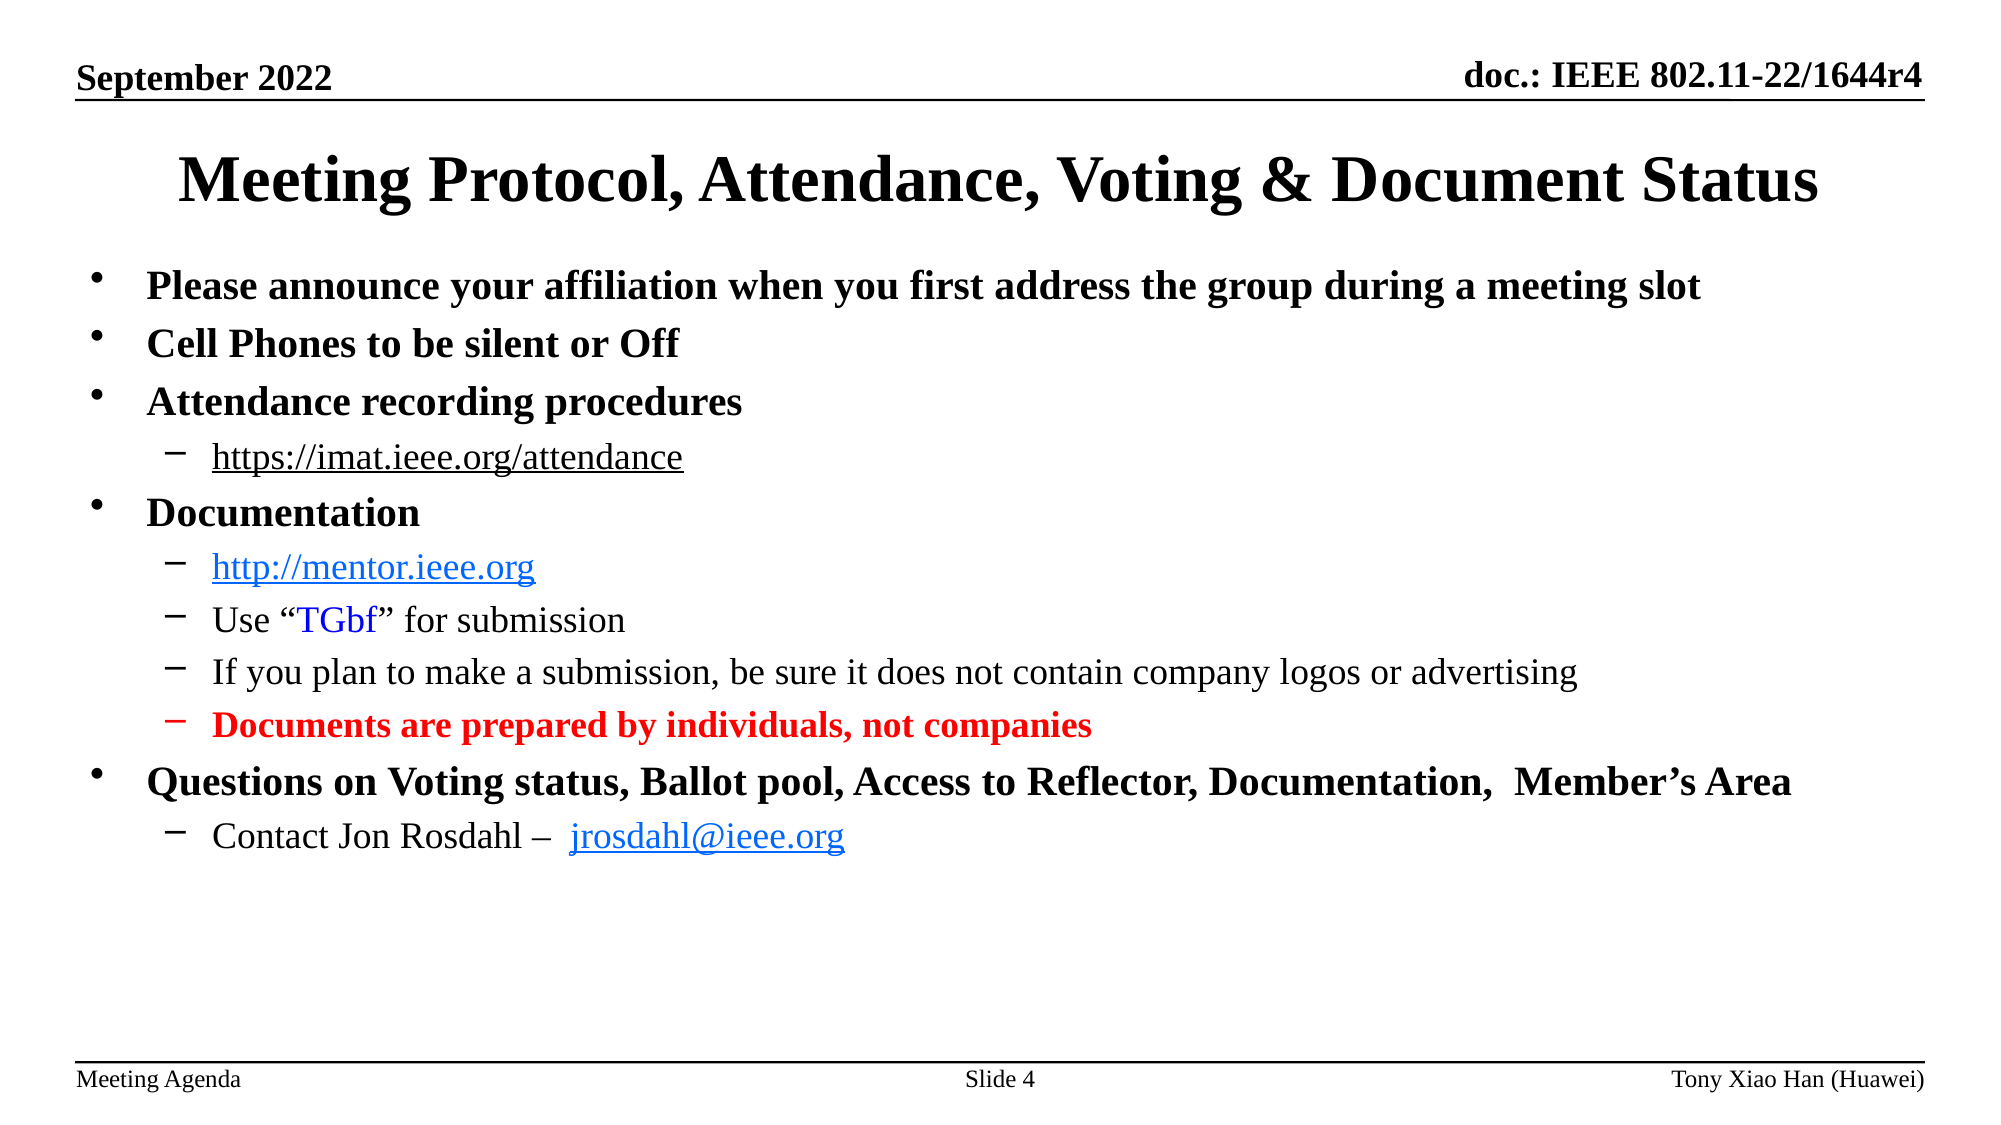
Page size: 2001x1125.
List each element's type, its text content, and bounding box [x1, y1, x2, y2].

list Please announce your affiliation when you first address the group during a meeting slot Cell Phones to be silent or Off Attendance recording procedures https://imat.ieee.org/attendance Documentation http://mentor.ieee.org Use “TGbf” for submission If you plan to make a submission, be sure it does not contain company logos or advertising Documents are prepared by individuals, not companies Questions on Voting status, Ballot pool, Access to Reflector, Documentation, Member’s Area Contact Jon Rosdahl – jrosdahl@ieee.org [75, 263, 1925, 925]
text_box Meeting Protocol, Attendance, Voting & Document Status [75, 87, 1925, 263]
